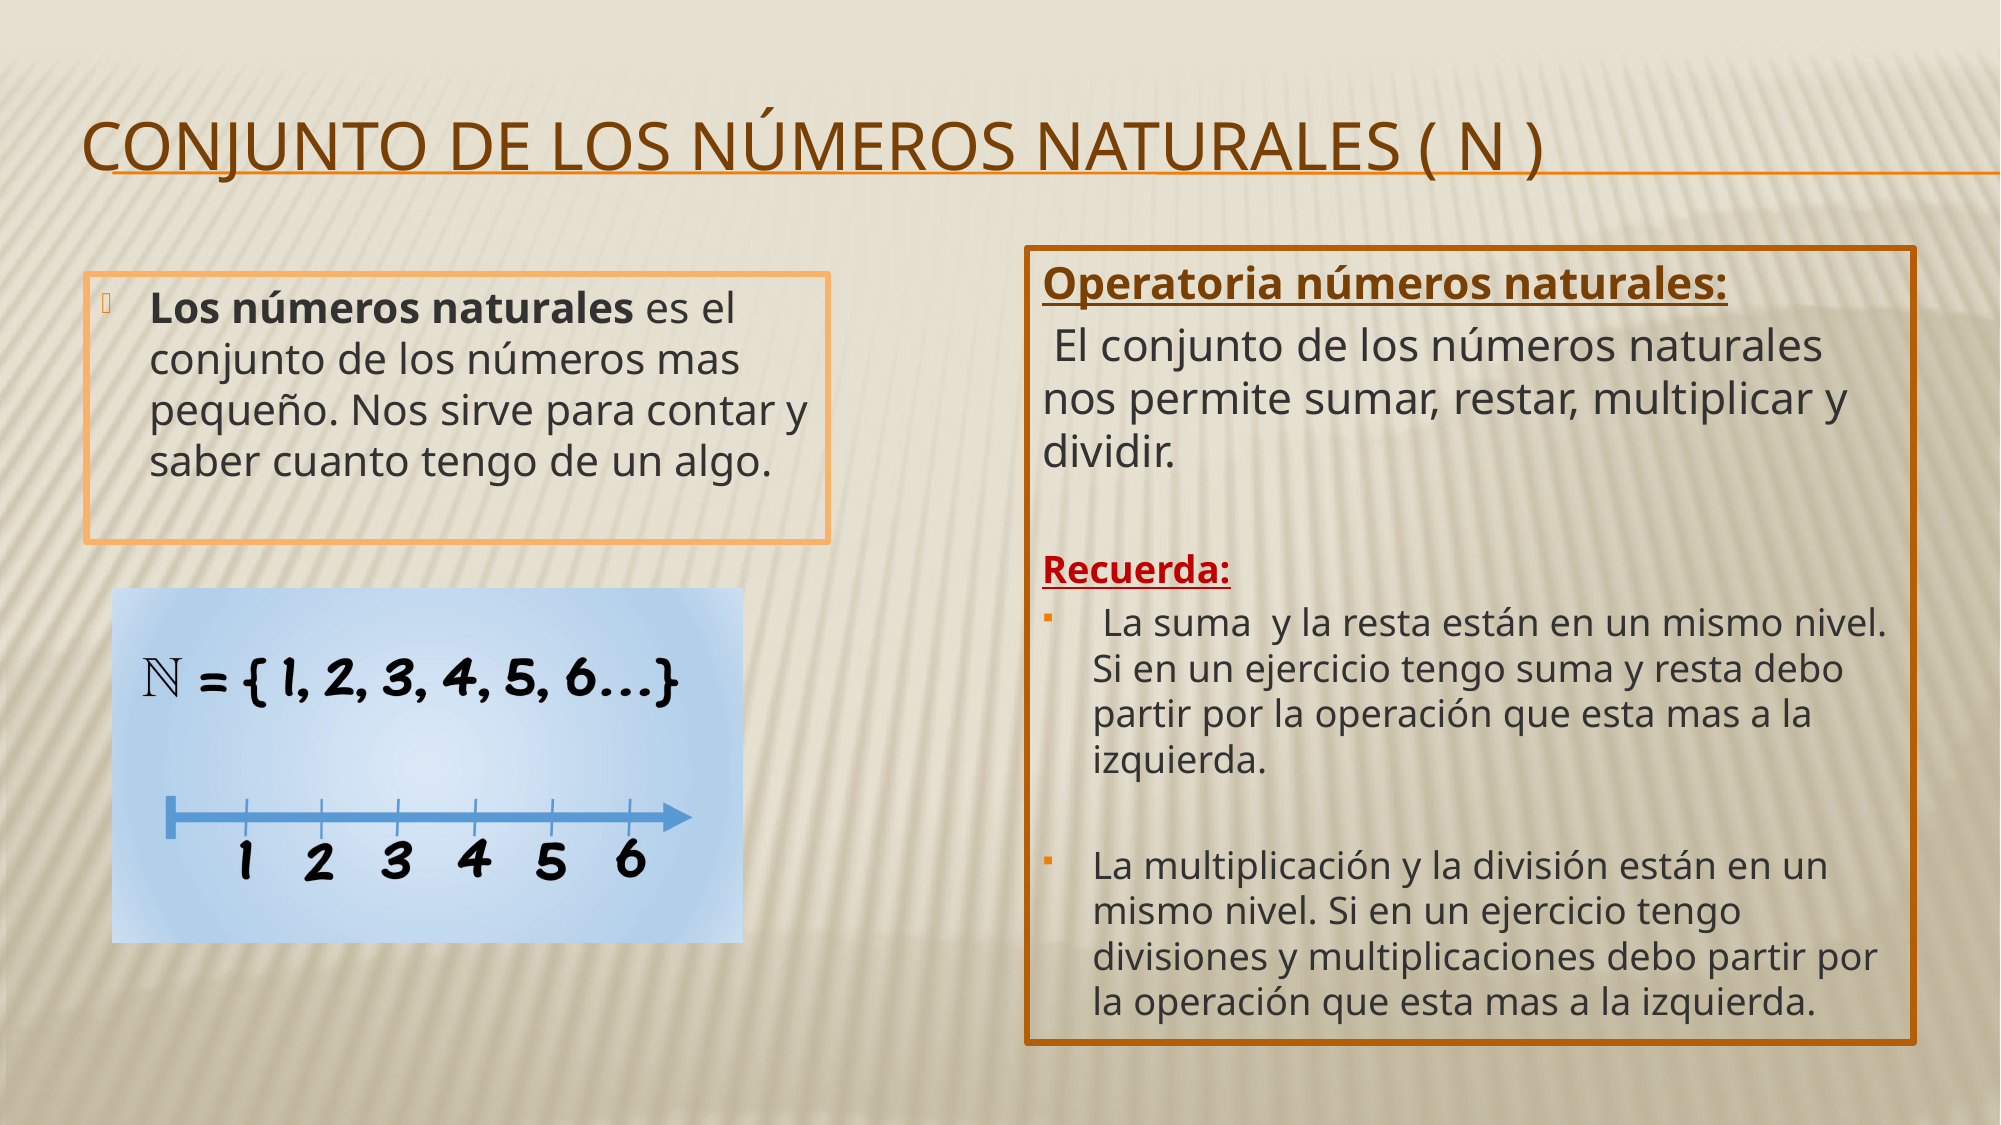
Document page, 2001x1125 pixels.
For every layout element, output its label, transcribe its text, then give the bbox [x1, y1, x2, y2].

picture [112, 588, 743, 944]
list Operatoria números naturales: El conjunto de los números naturales nos permite sumar, restar, multiplicar y dividir. Recuerda: La suma y la resta están en un mismo nivel. Si en un ejercicio tengo suma y resta debo partir por la operación que esta mas a la izquierda. La multiplicación y la división están en un mismo nivel. Si en un ejercicio tengo divisiones y multiplicaciones debo partir por la operación que esta mas a la izquierda. [1027, 247, 1914, 1043]
list Los números naturales es el conjunto de los números mas pequeño. Nos sirve para contar y saber cuanto tengo de un algo. [86, 274, 828, 543]
title Conjunto de los números naturales ( N ) [66, 75, 1966, 213]
